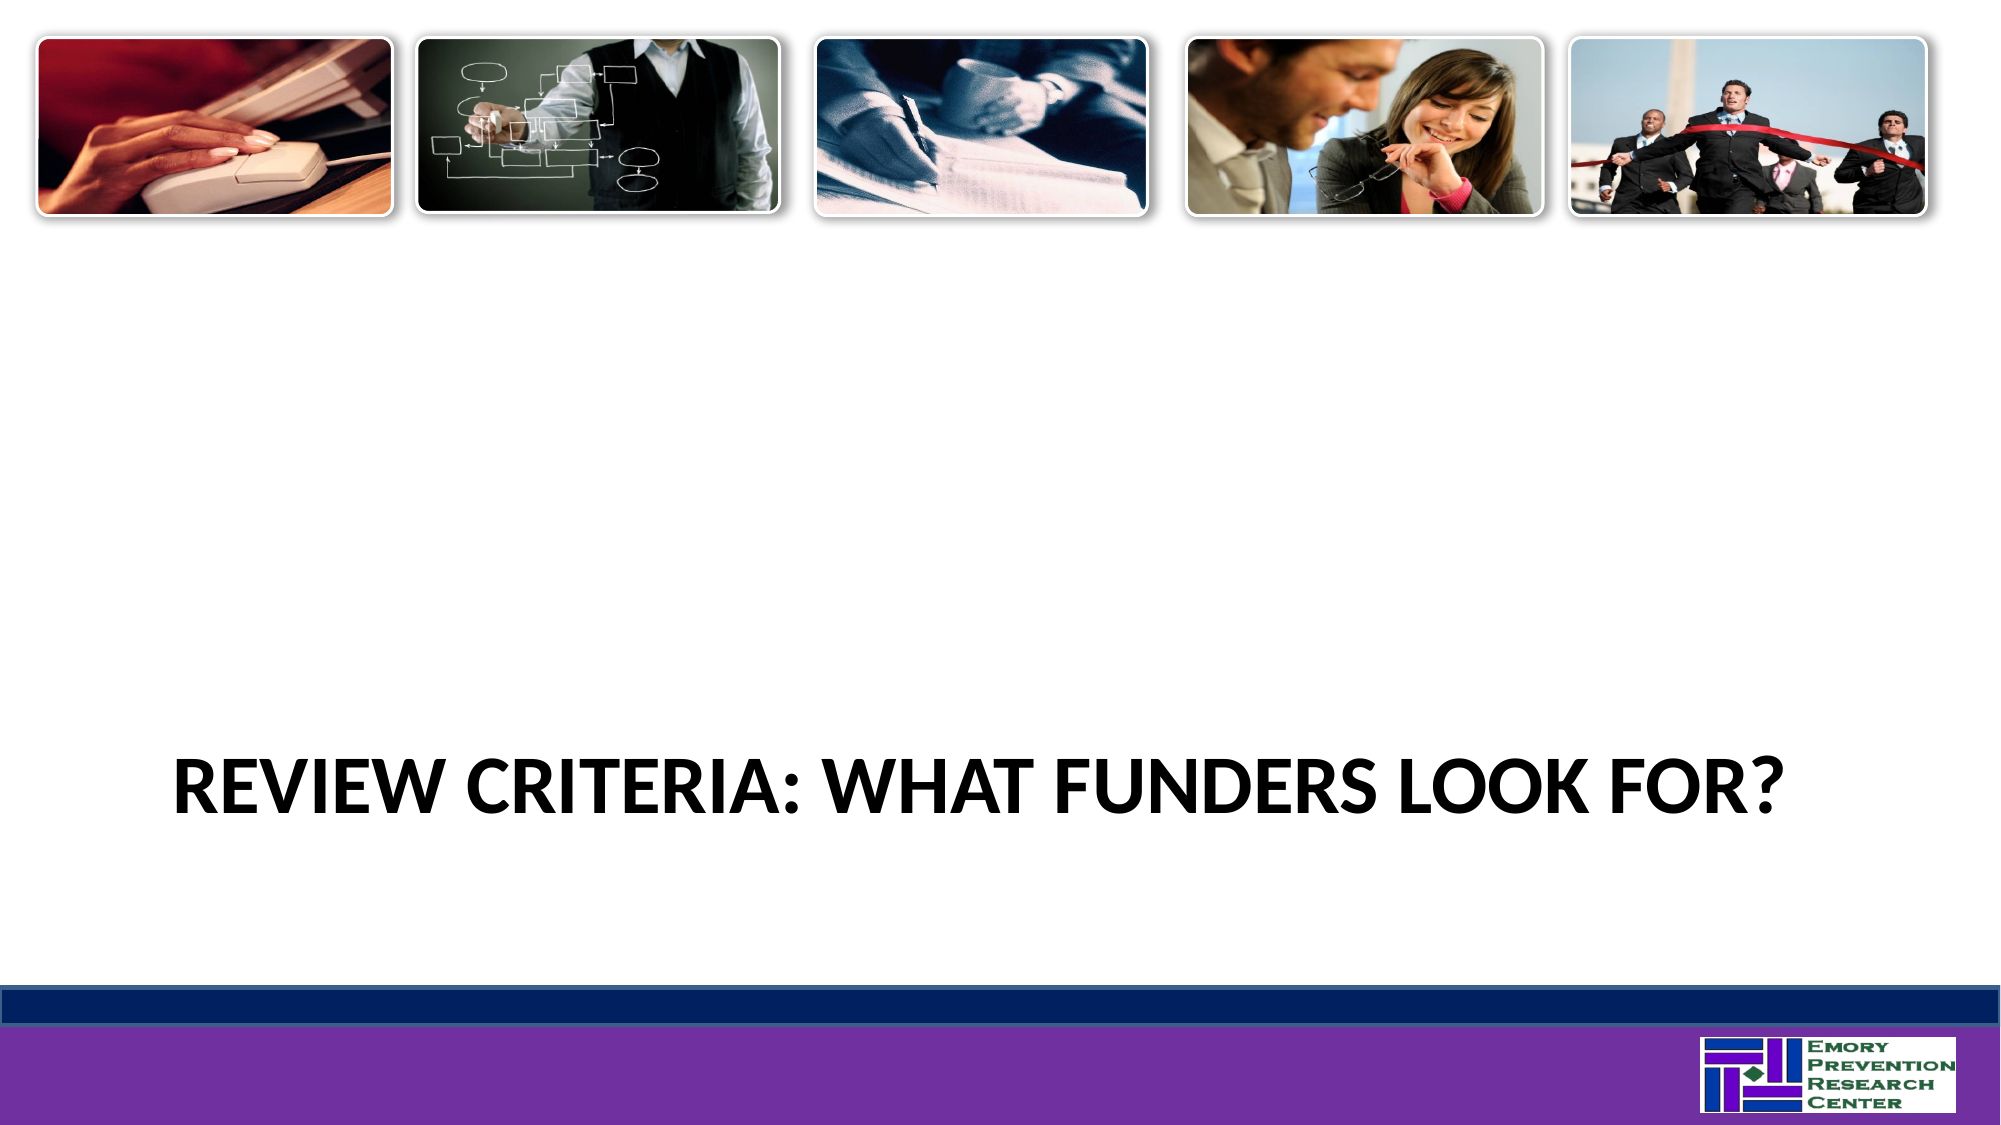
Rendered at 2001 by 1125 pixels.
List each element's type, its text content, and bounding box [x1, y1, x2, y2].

title Review Criteria: What Funders look For? [157, 722, 1858, 947]
picture [39, 40, 390, 214]
picture [817, 40, 1145, 214]
picture [1700, 1037, 1956, 1113]
picture [419, 40, 778, 210]
picture [1572, 40, 1924, 214]
picture [1188, 40, 1541, 214]
